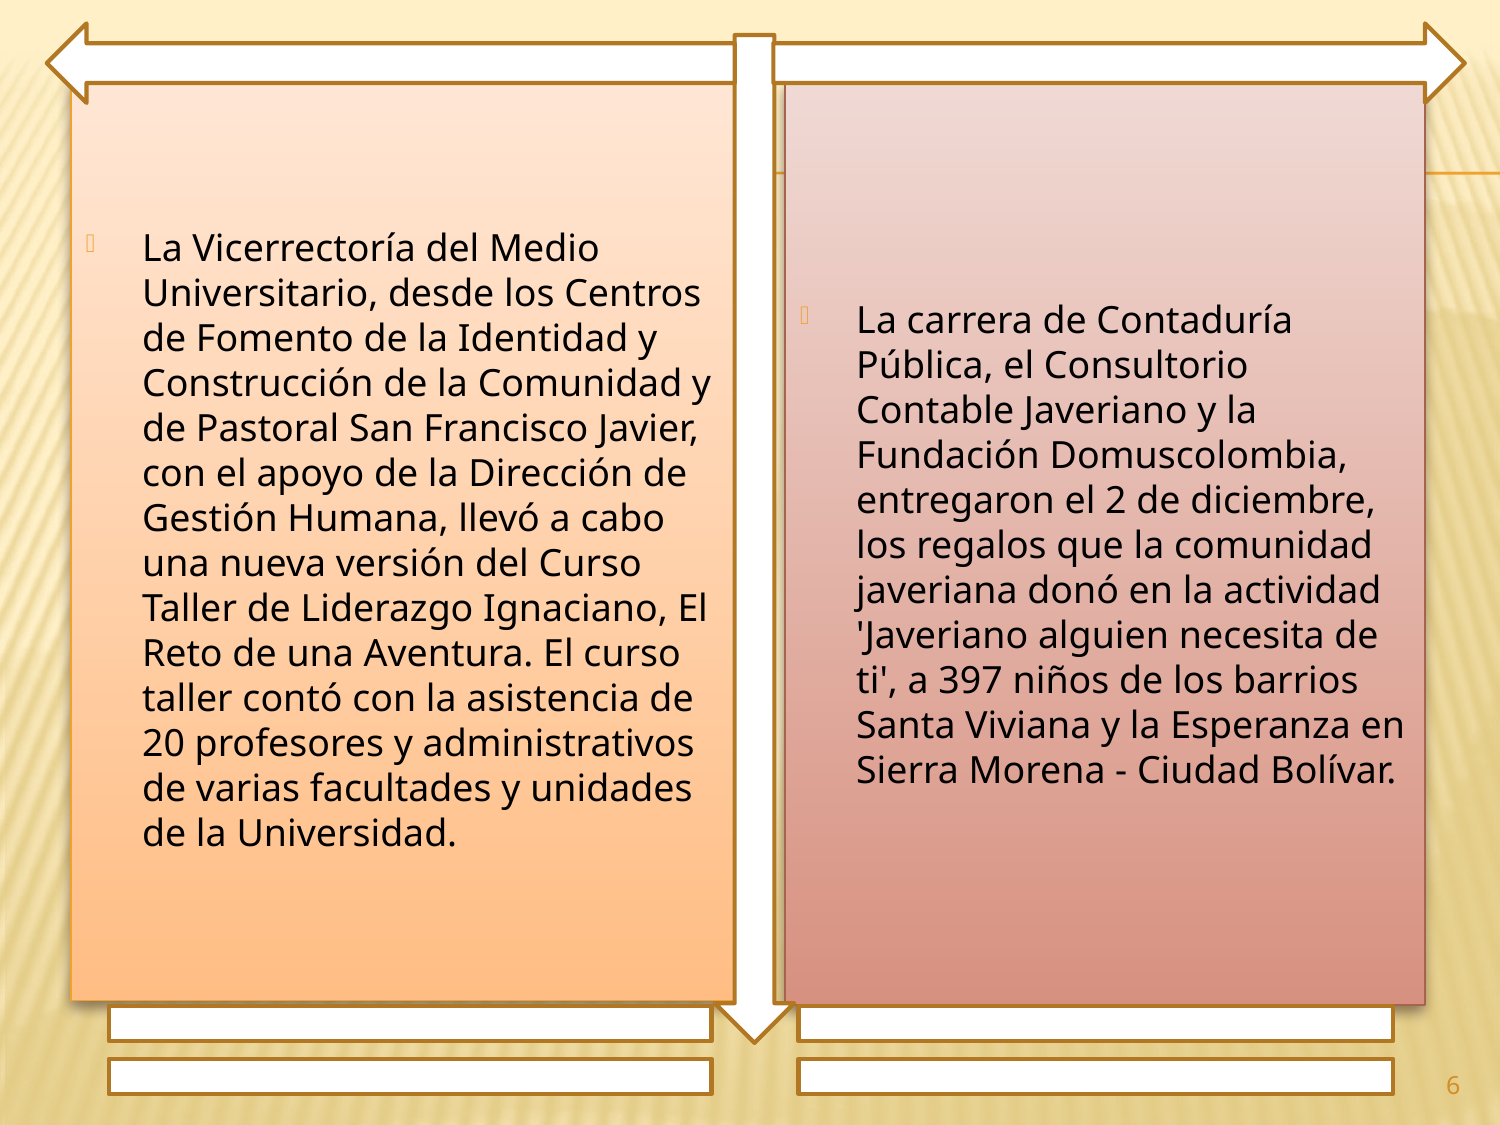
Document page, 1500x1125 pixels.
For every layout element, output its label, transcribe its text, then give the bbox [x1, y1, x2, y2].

text_box [712, 32, 797, 1046]
text_box [44, 21, 737, 105]
list La carrera de Contaduría Pública, el Consultorio Contable Javeriano y la Fundación Domuscolombia, entregaron el 2 de diciembre, los regalos que la comunidad javeriana donó en la actividad 'Javeriano alguien necesita de ti', a 397 niños de los barrios Santa Viviana y la Esperanza en Sierra Morena - Ciudad Bolívar. [784, 86, 1426, 1006]
text_box [771, 21, 1467, 105]
slide_number 6 [1350, 1062, 1475, 1103]
text_box [796, 1057, 1395, 1096]
text_box [796, 1004, 1395, 1043]
text_box [107, 1057, 714, 1096]
list La Vicerrectoría del Medio Universitario, desde los Centros de Fomento de la Identidad y Construcción de la Comunidad y de Pastoral San Francisco Javier, con el apoyo de la Dirección de Gestión Humana, llevó a cabo una nueva versión del Curso Taller de Liderazgo Ignaciano, El Reto de una Aventura. El curso taller contó con la asistencia de 20 profesores y administrativos de varias facultades y unidades de la Universidad. [70, 86, 732, 1001]
text_box [107, 1004, 714, 1043]
